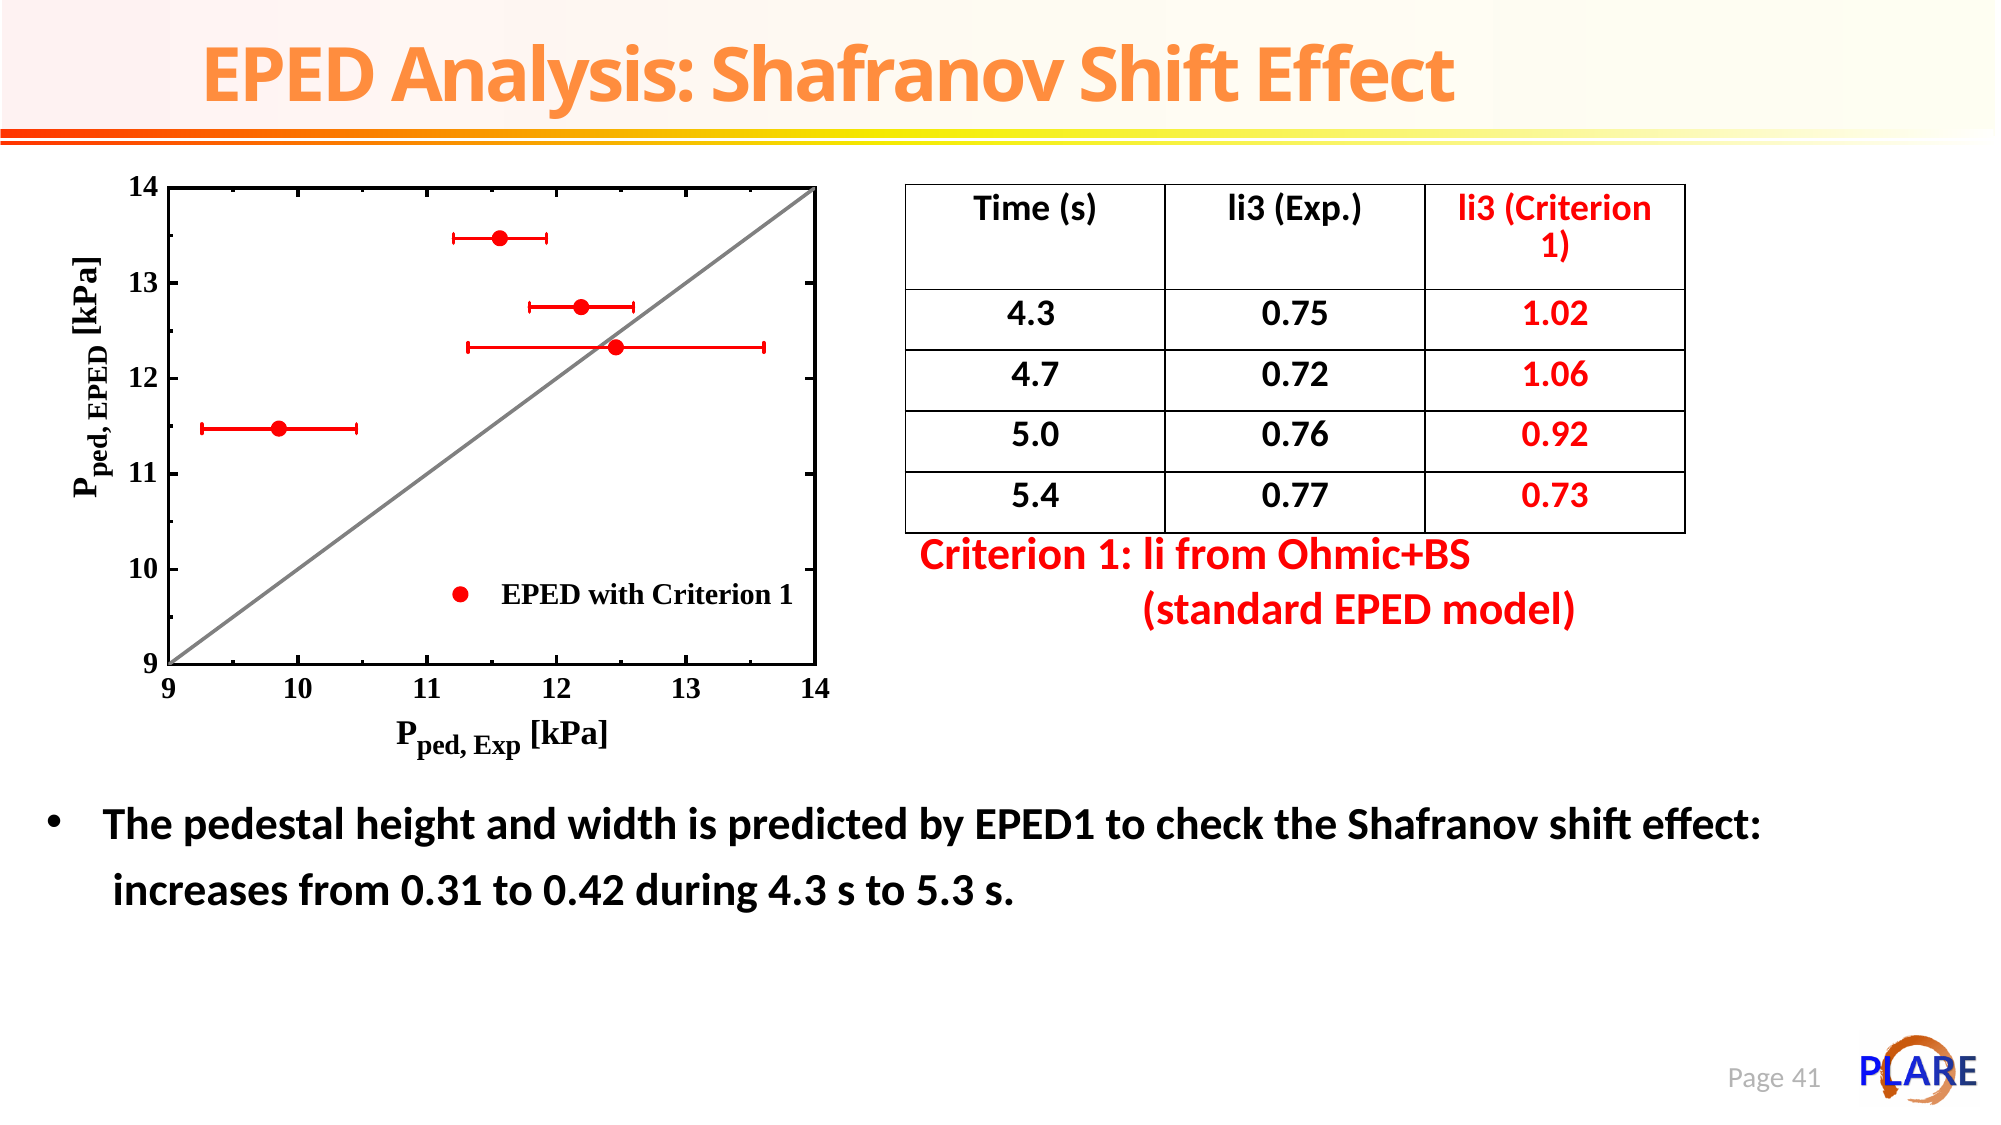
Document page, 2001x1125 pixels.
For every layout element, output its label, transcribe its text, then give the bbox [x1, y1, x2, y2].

footer Page [857, 1046, 1776, 1107]
table_cell 1.06 [1426, 351, 1684, 410]
table_cell 5.0 [951, 412, 1164, 471]
table_cell 4.3 [951, 290, 1164, 349]
picture [1859, 1030, 1981, 1107]
table_header li3 (Criterion 1) [1426, 185, 1684, 289]
table_cell 5.4 [951, 473, 1164, 532]
table_cell 0.73 [1426, 473, 1684, 532]
table_header li3 (Exp.) [1166, 185, 1424, 289]
slide_number 41 [1776, 1046, 1853, 1107]
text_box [0, 110, 948, 776]
picture [0, 0, 2000, 146]
table_cell 4.7 [951, 351, 1164, 410]
table_cell 0.72 [1166, 351, 1424, 410]
table_cell 1.02 [1426, 290, 1684, 349]
table_cell 0.77 [1166, 473, 1424, 532]
text_box Criterion 1: li from Ohmic+BS (standard EPED model) [951, 516, 1815, 642]
table_cell 0.75 [1166, 290, 1424, 349]
table_cell 0.76 [1166, 412, 1424, 471]
table_header Time (s) [951, 185, 1164, 289]
table_cell 0.92 [1426, 412, 1684, 471]
